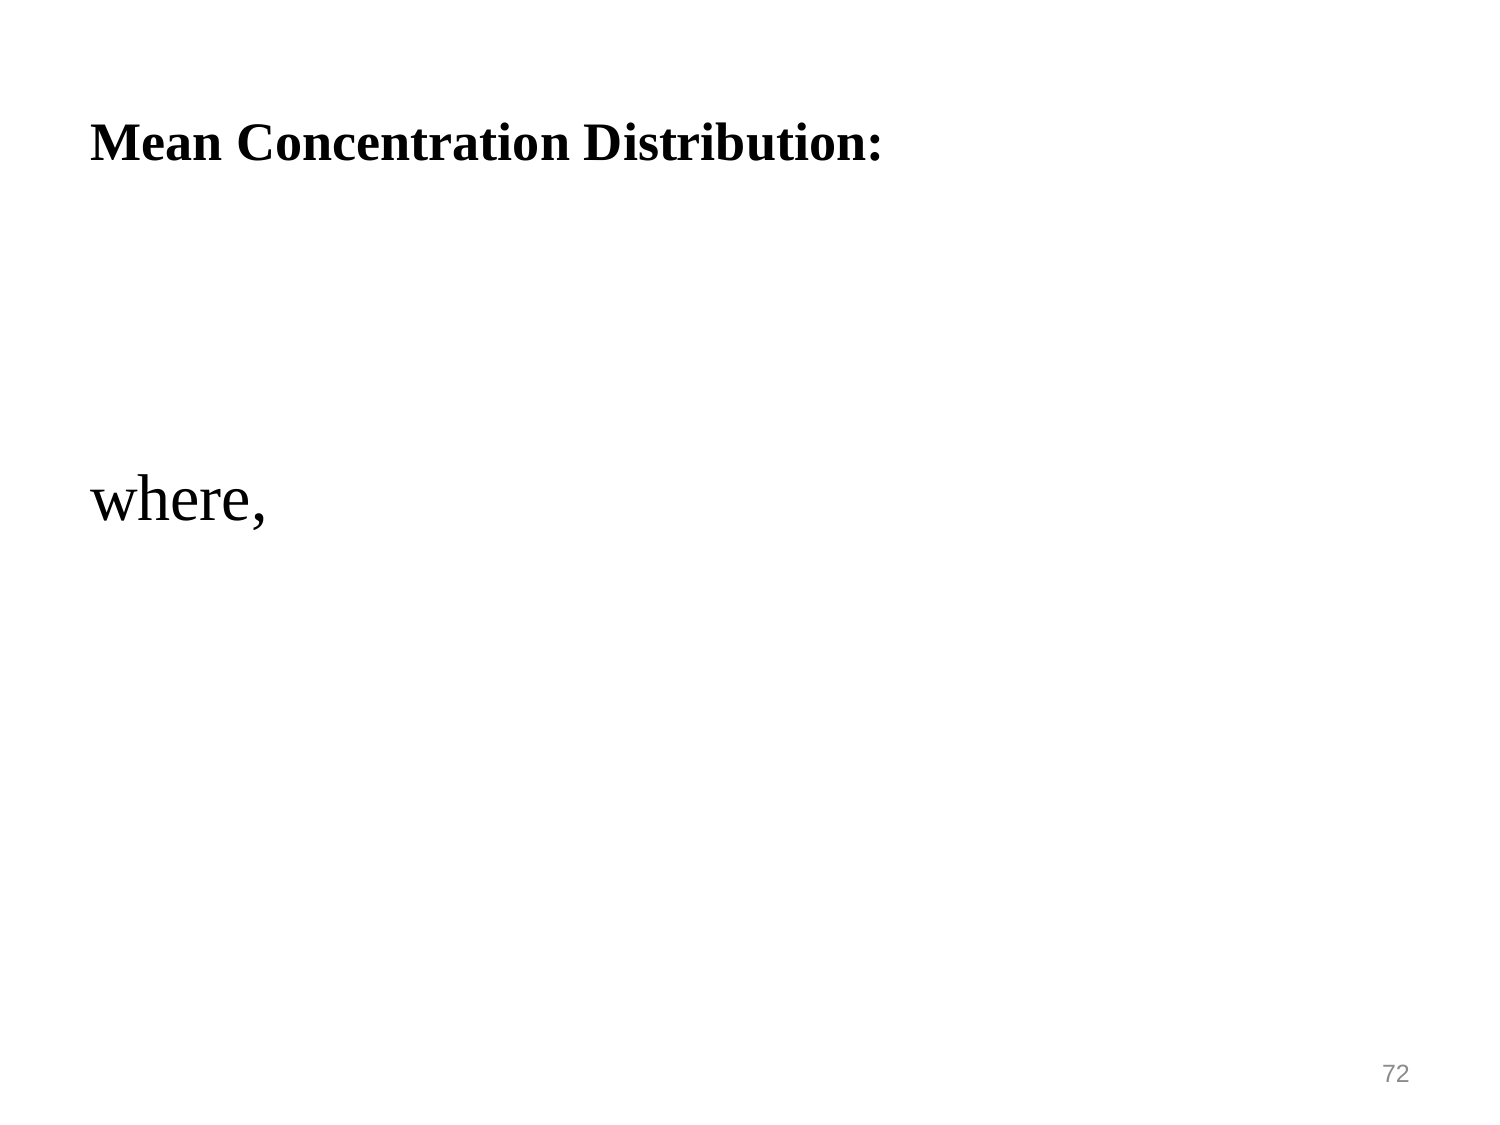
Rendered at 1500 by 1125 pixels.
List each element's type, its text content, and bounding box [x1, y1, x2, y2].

slide_number 72 [1074, 1042, 1425, 1103]
title Mean Concentration Distribution: [75, 45, 1425, 233]
